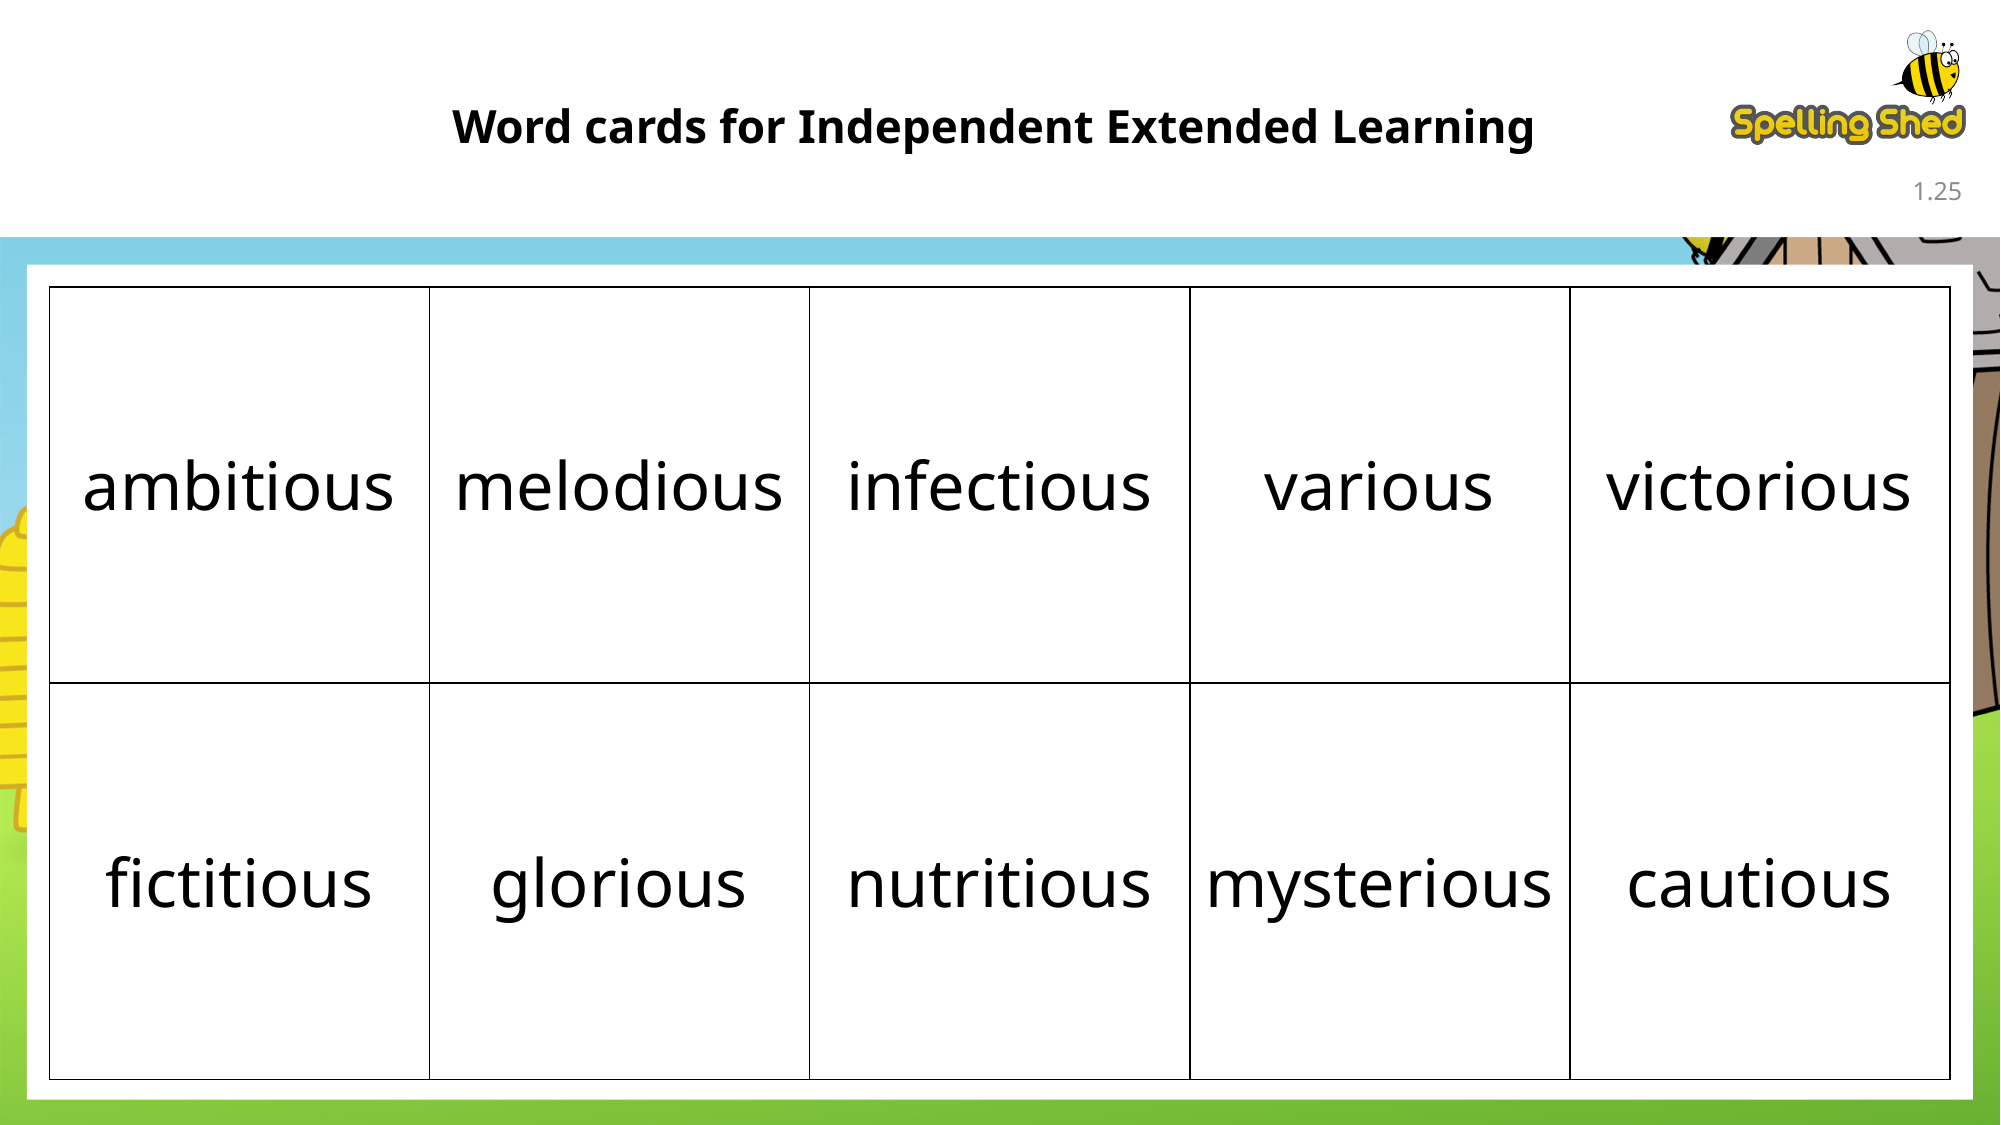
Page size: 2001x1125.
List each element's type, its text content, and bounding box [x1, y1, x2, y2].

table_header various [1191, 288, 1569, 682]
table_cell fictitious [50, 684, 429, 1079]
table_cell nutritious [810, 684, 1189, 1079]
table_header victorious [1571, 288, 1949, 682]
picture [0, 238, 2000, 1125]
list Word cards for Independent Extended Learning [347, 96, 1653, 149]
table_cell cautious [1571, 684, 1949, 1079]
table_header melodious [430, 288, 809, 682]
table_cell mysterious [1191, 684, 1569, 1079]
table_cell glorious [430, 684, 809, 1079]
picture [1730, 30, 1966, 145]
slide_number 1.25 [1882, 160, 1978, 221]
table_header infectious [810, 288, 1189, 682]
table_header ambitious [50, 288, 429, 682]
